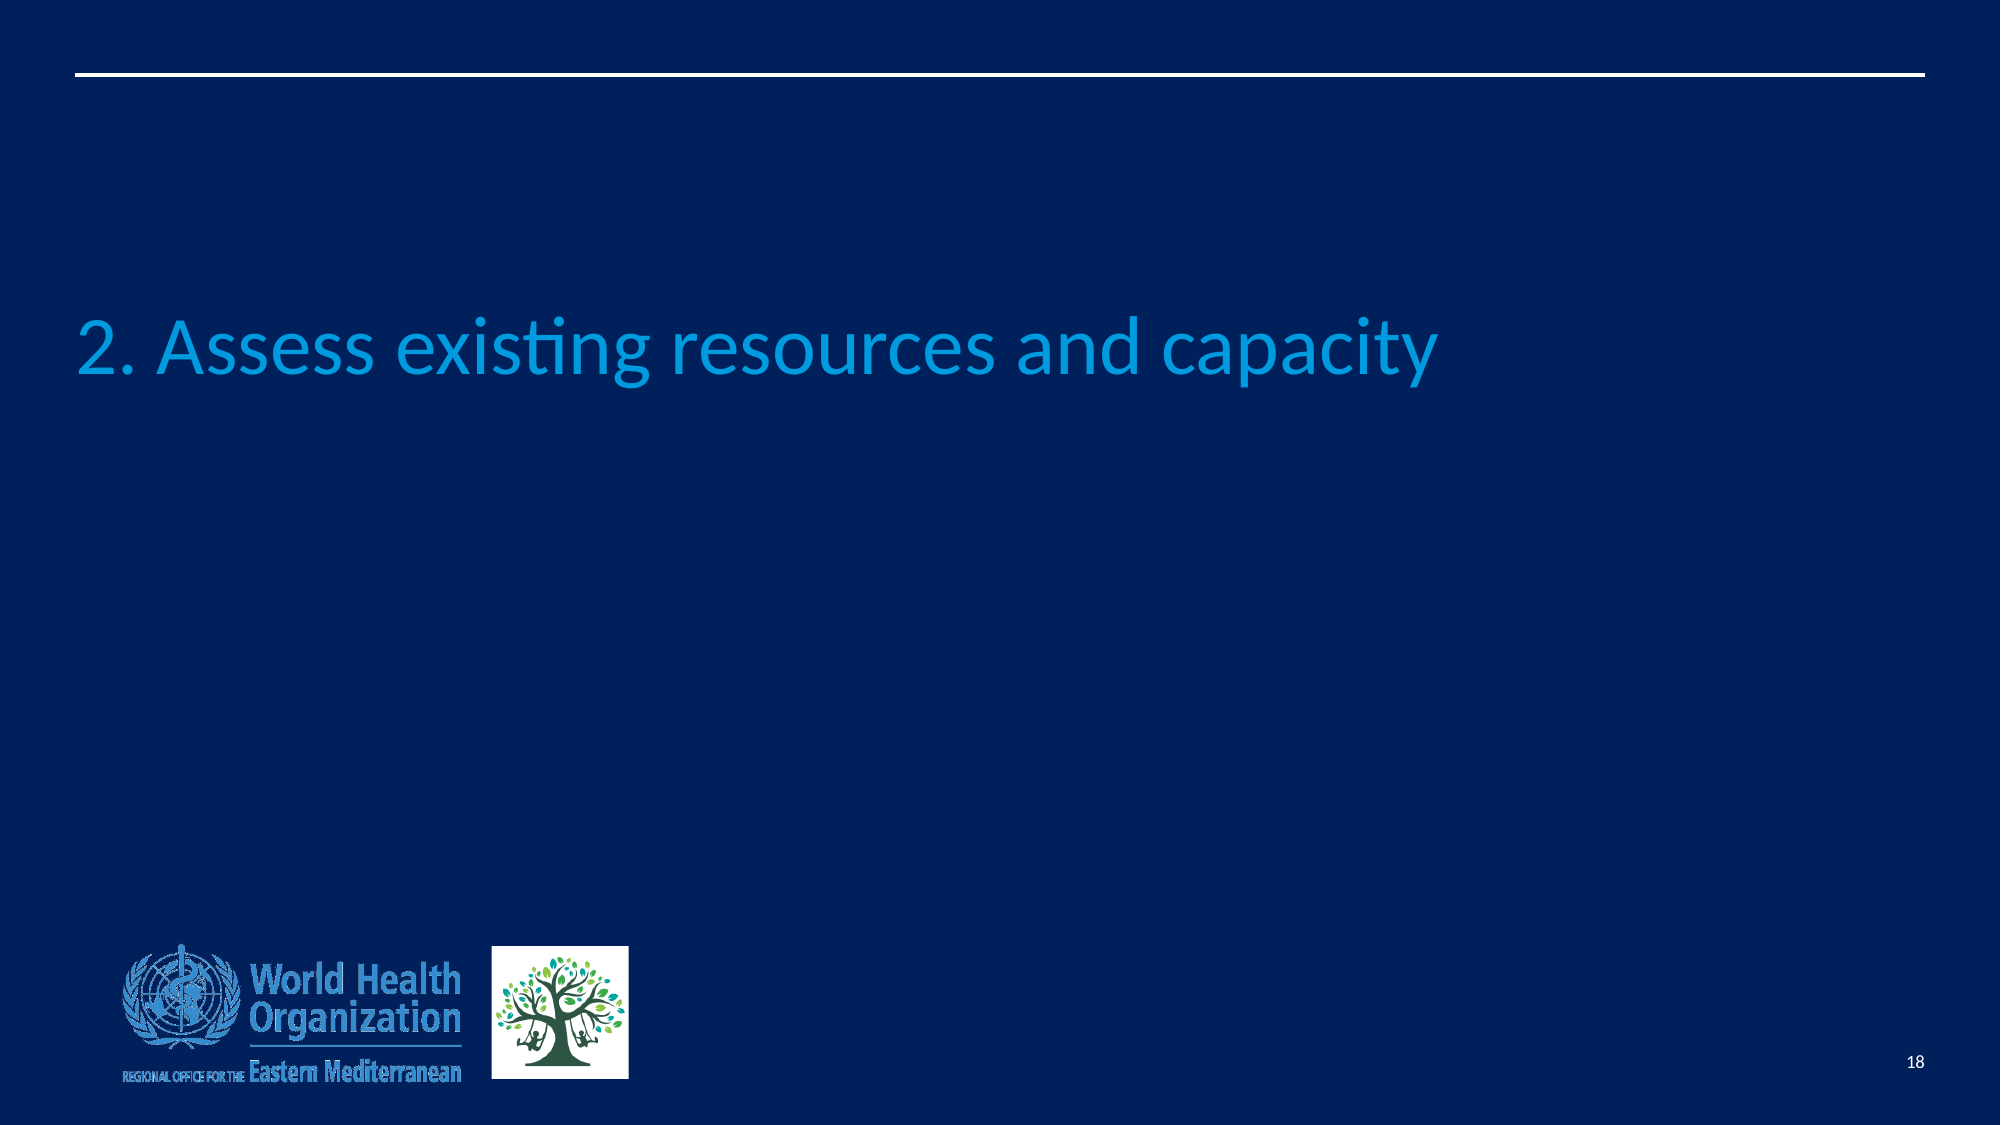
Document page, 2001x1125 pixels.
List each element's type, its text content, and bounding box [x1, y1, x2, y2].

slide_number 18 [1862, 1049, 1925, 1103]
picture [491, 946, 629, 1079]
title 2. Assess existing resources and capacity [75, 302, 1667, 753]
picture [122, 942, 462, 1083]
